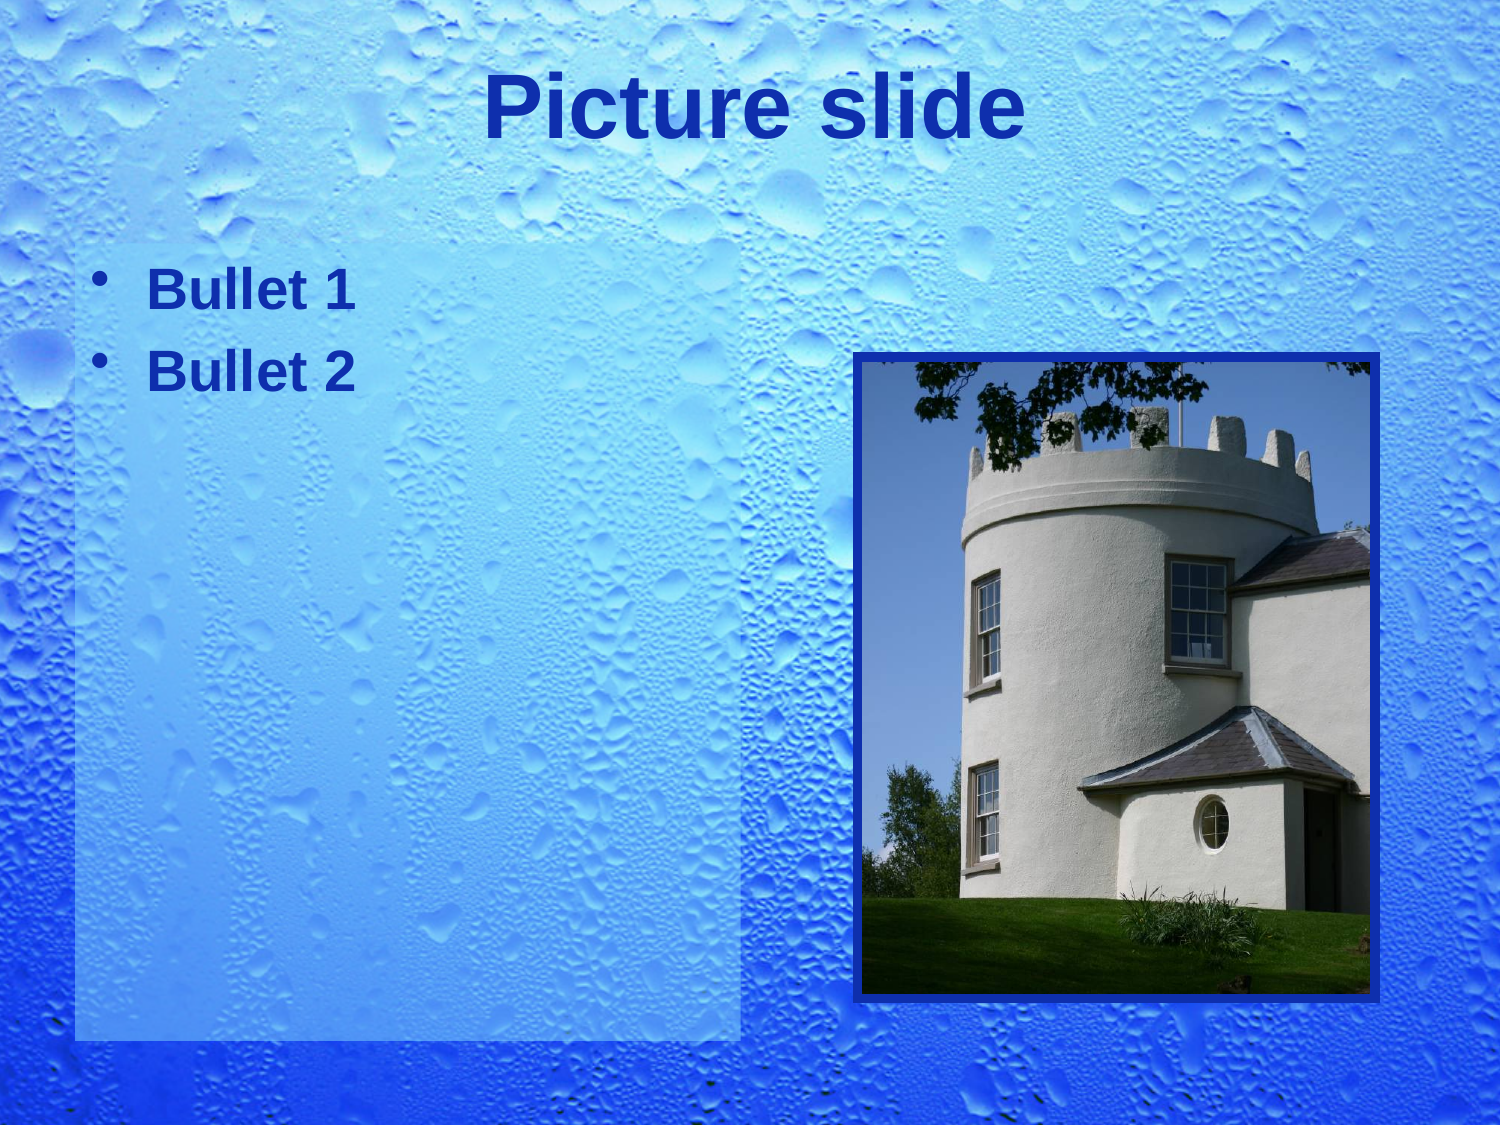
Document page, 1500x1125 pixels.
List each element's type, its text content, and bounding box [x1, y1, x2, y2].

title Picture slide [75, 42, 1436, 161]
picture [0, 0, 1500, 1125]
list Bullet 1 Bullet 2 [75, 243, 741, 1041]
